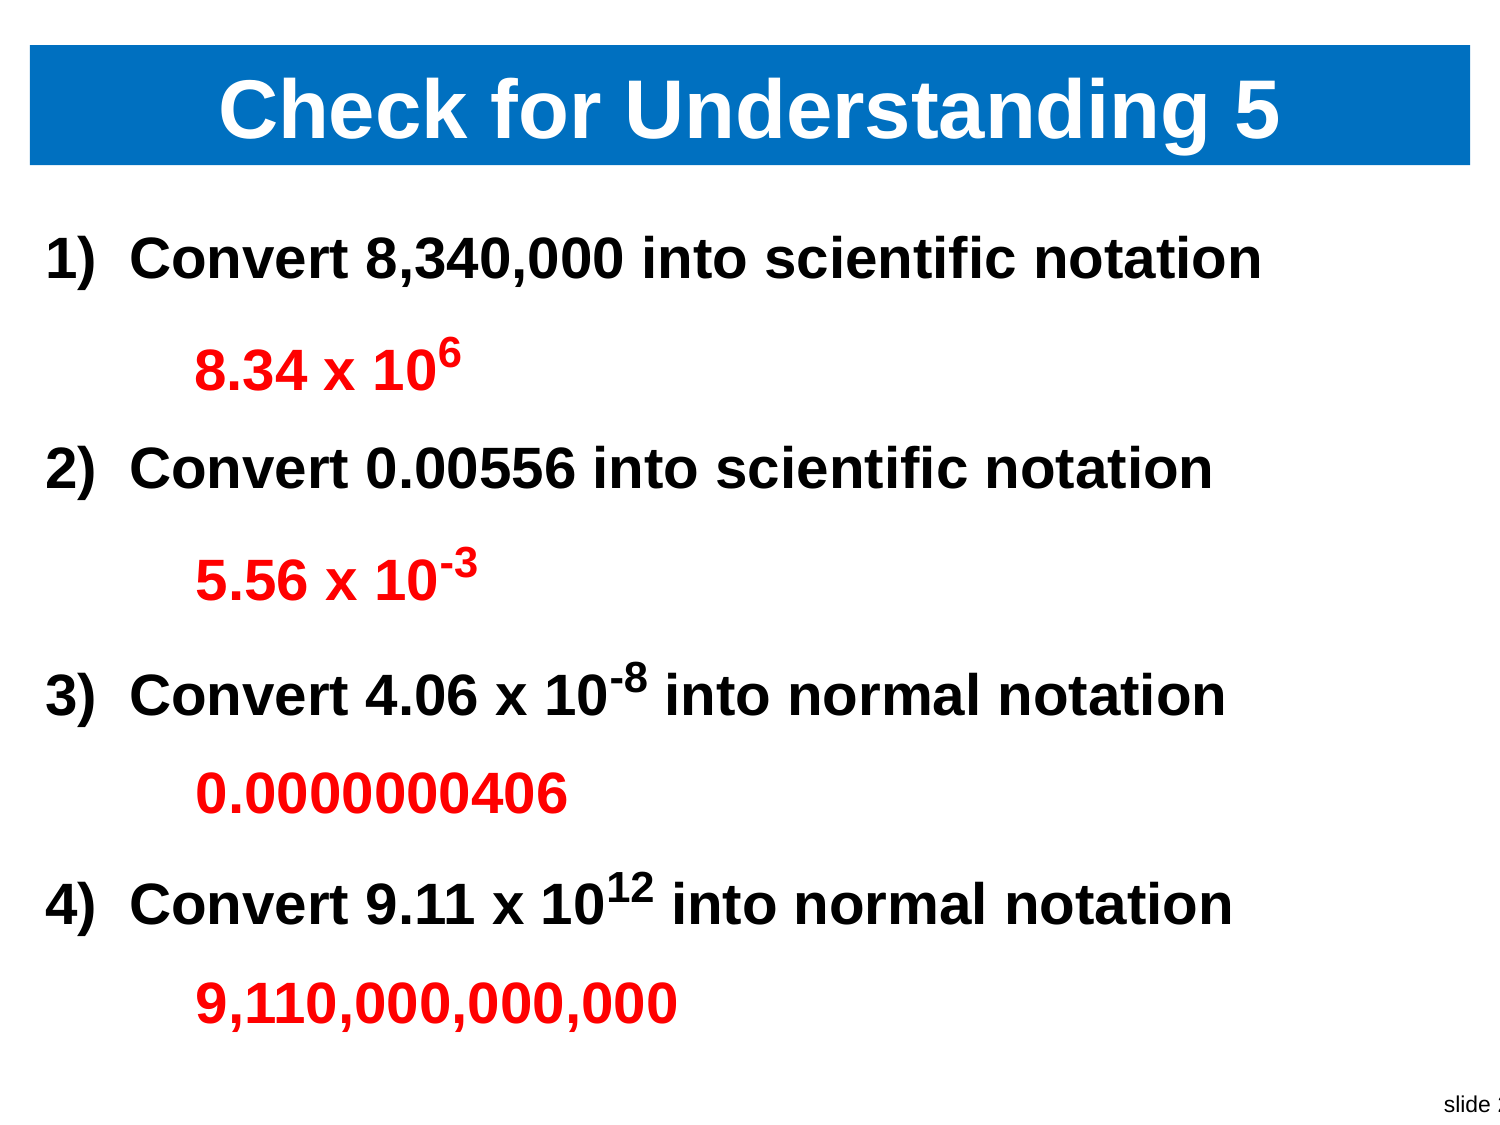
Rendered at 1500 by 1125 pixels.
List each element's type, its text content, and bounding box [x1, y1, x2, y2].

title Check for Understanding 5 [29, 45, 1471, 166]
list Convert 8,340,000 into scientific notation 8.34 x 106 Convert 0.00556 into scientific notation 5.56 x 10-3 Convert 4.06 x 10-8 into normal notation 0.0000000406 Convert 9.11 x 1012 into normal notation 9,110,000,000,000 [29, 212, 1471, 1055]
